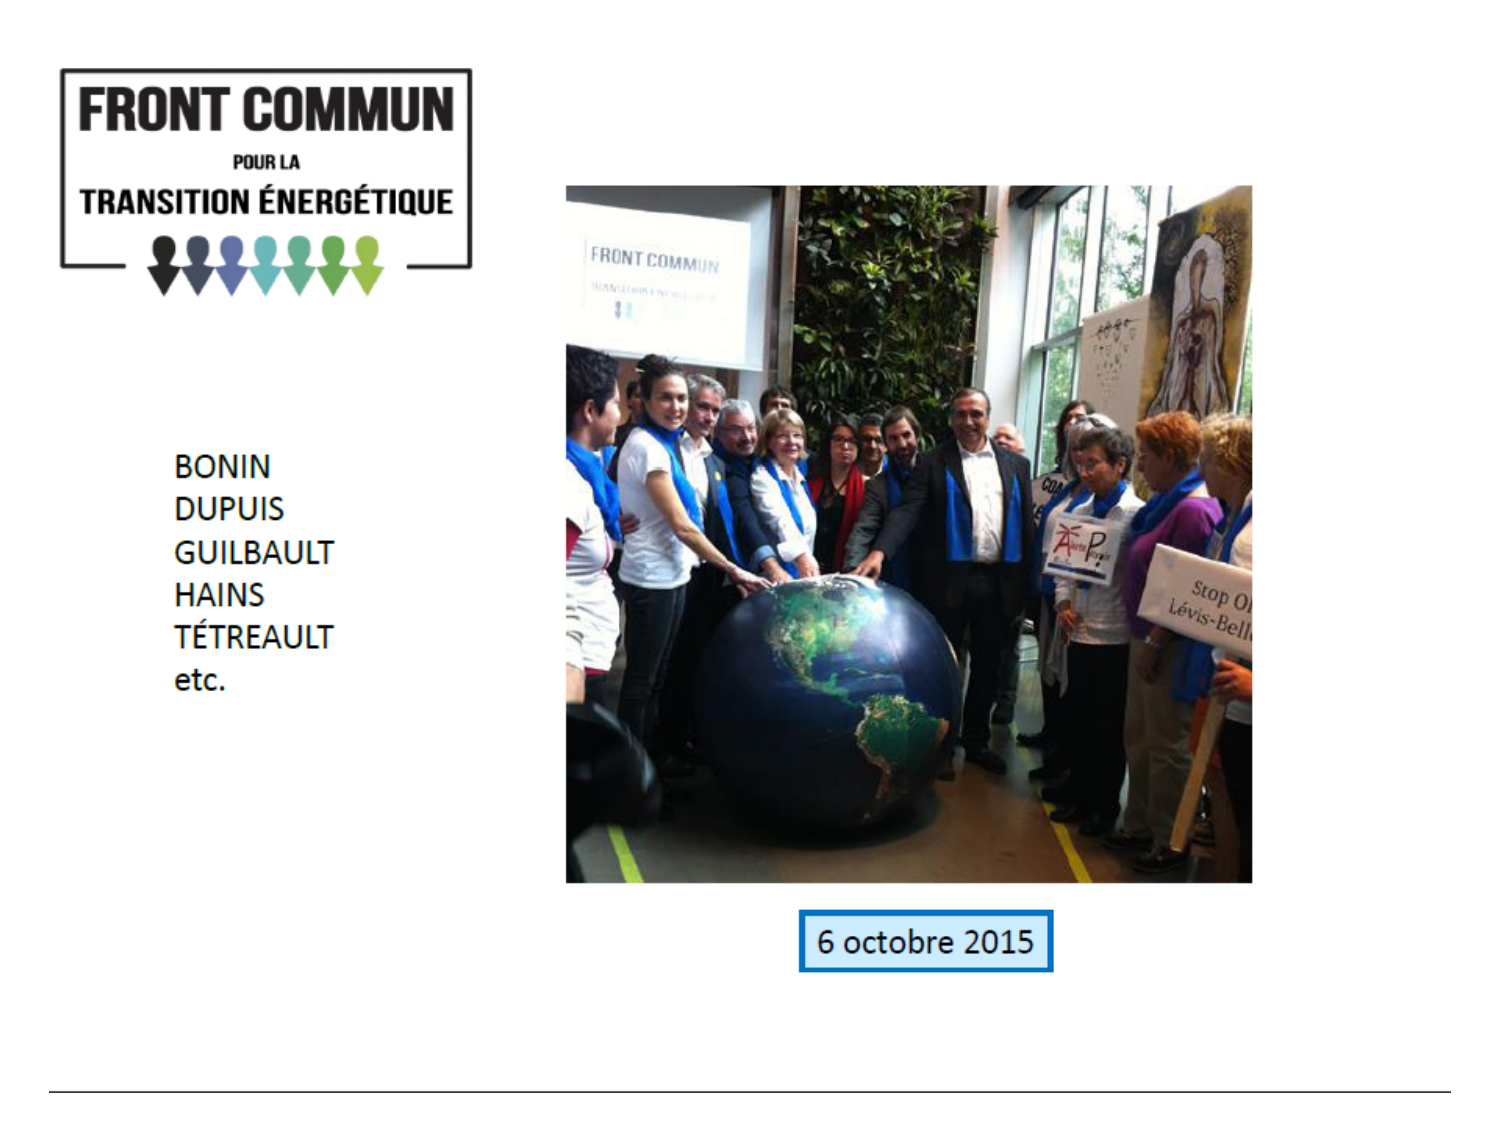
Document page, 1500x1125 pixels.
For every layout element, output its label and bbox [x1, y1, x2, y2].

picture [48, 31, 1452, 1094]
